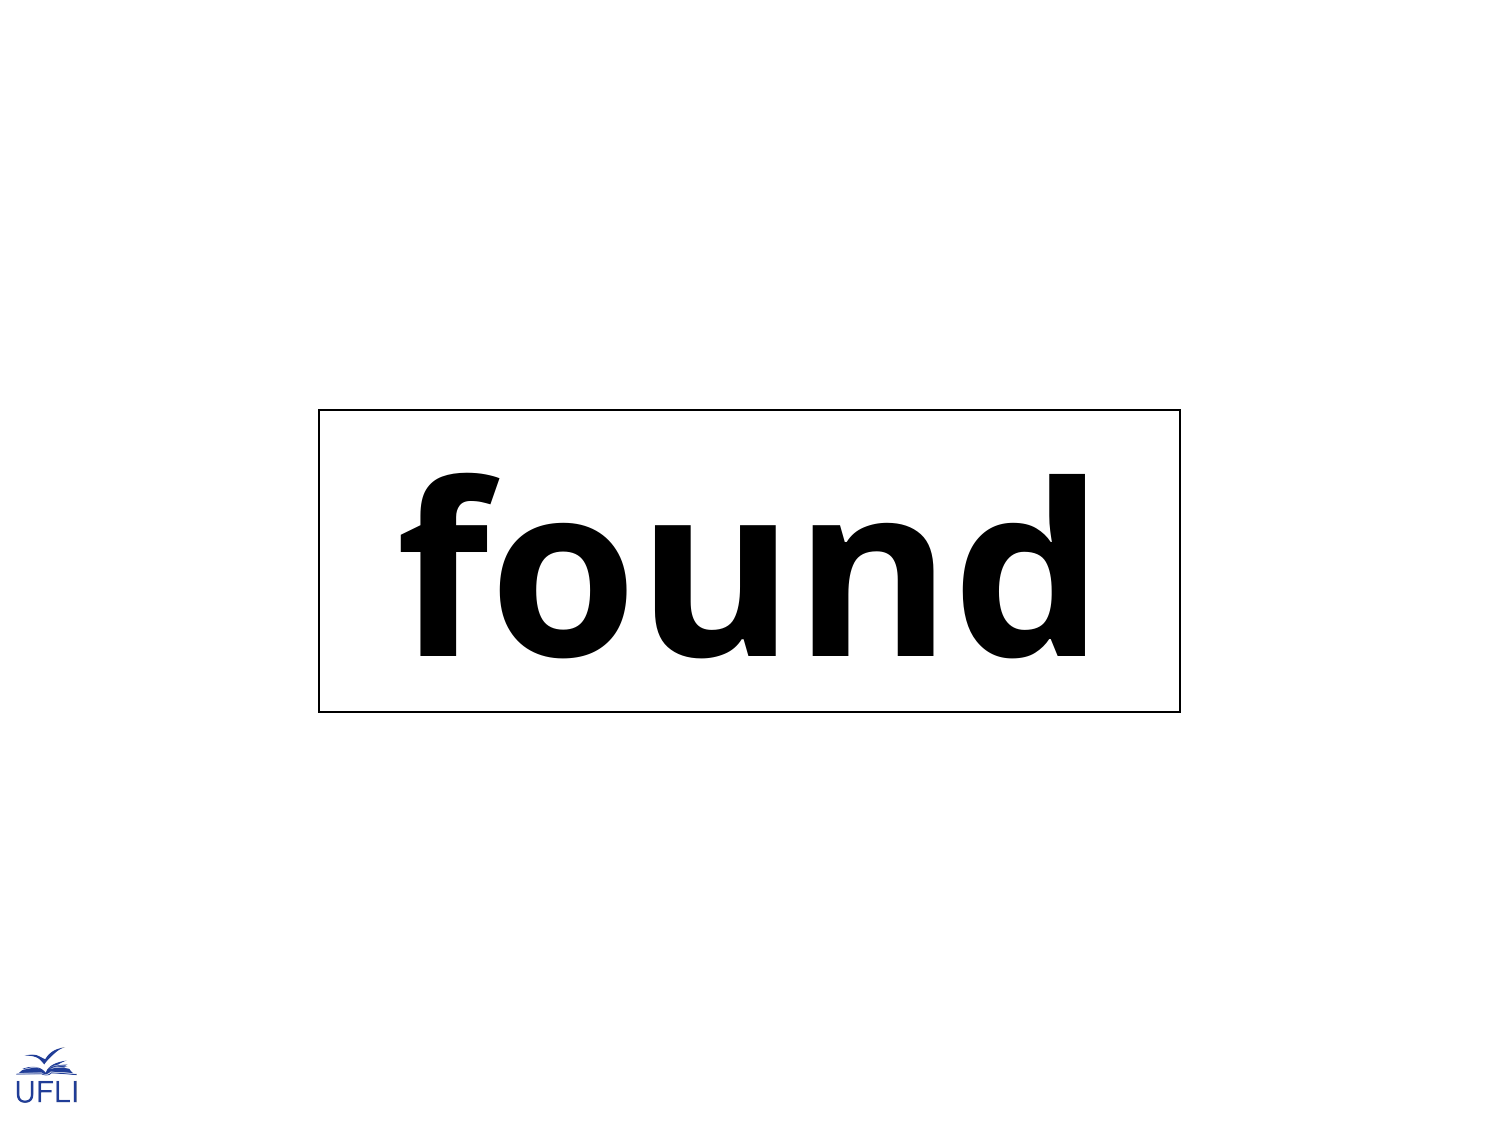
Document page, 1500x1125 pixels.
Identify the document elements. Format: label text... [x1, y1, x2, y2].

picture [12, 1045, 81, 1106]
text_box found [318, 409, 1181, 713]
